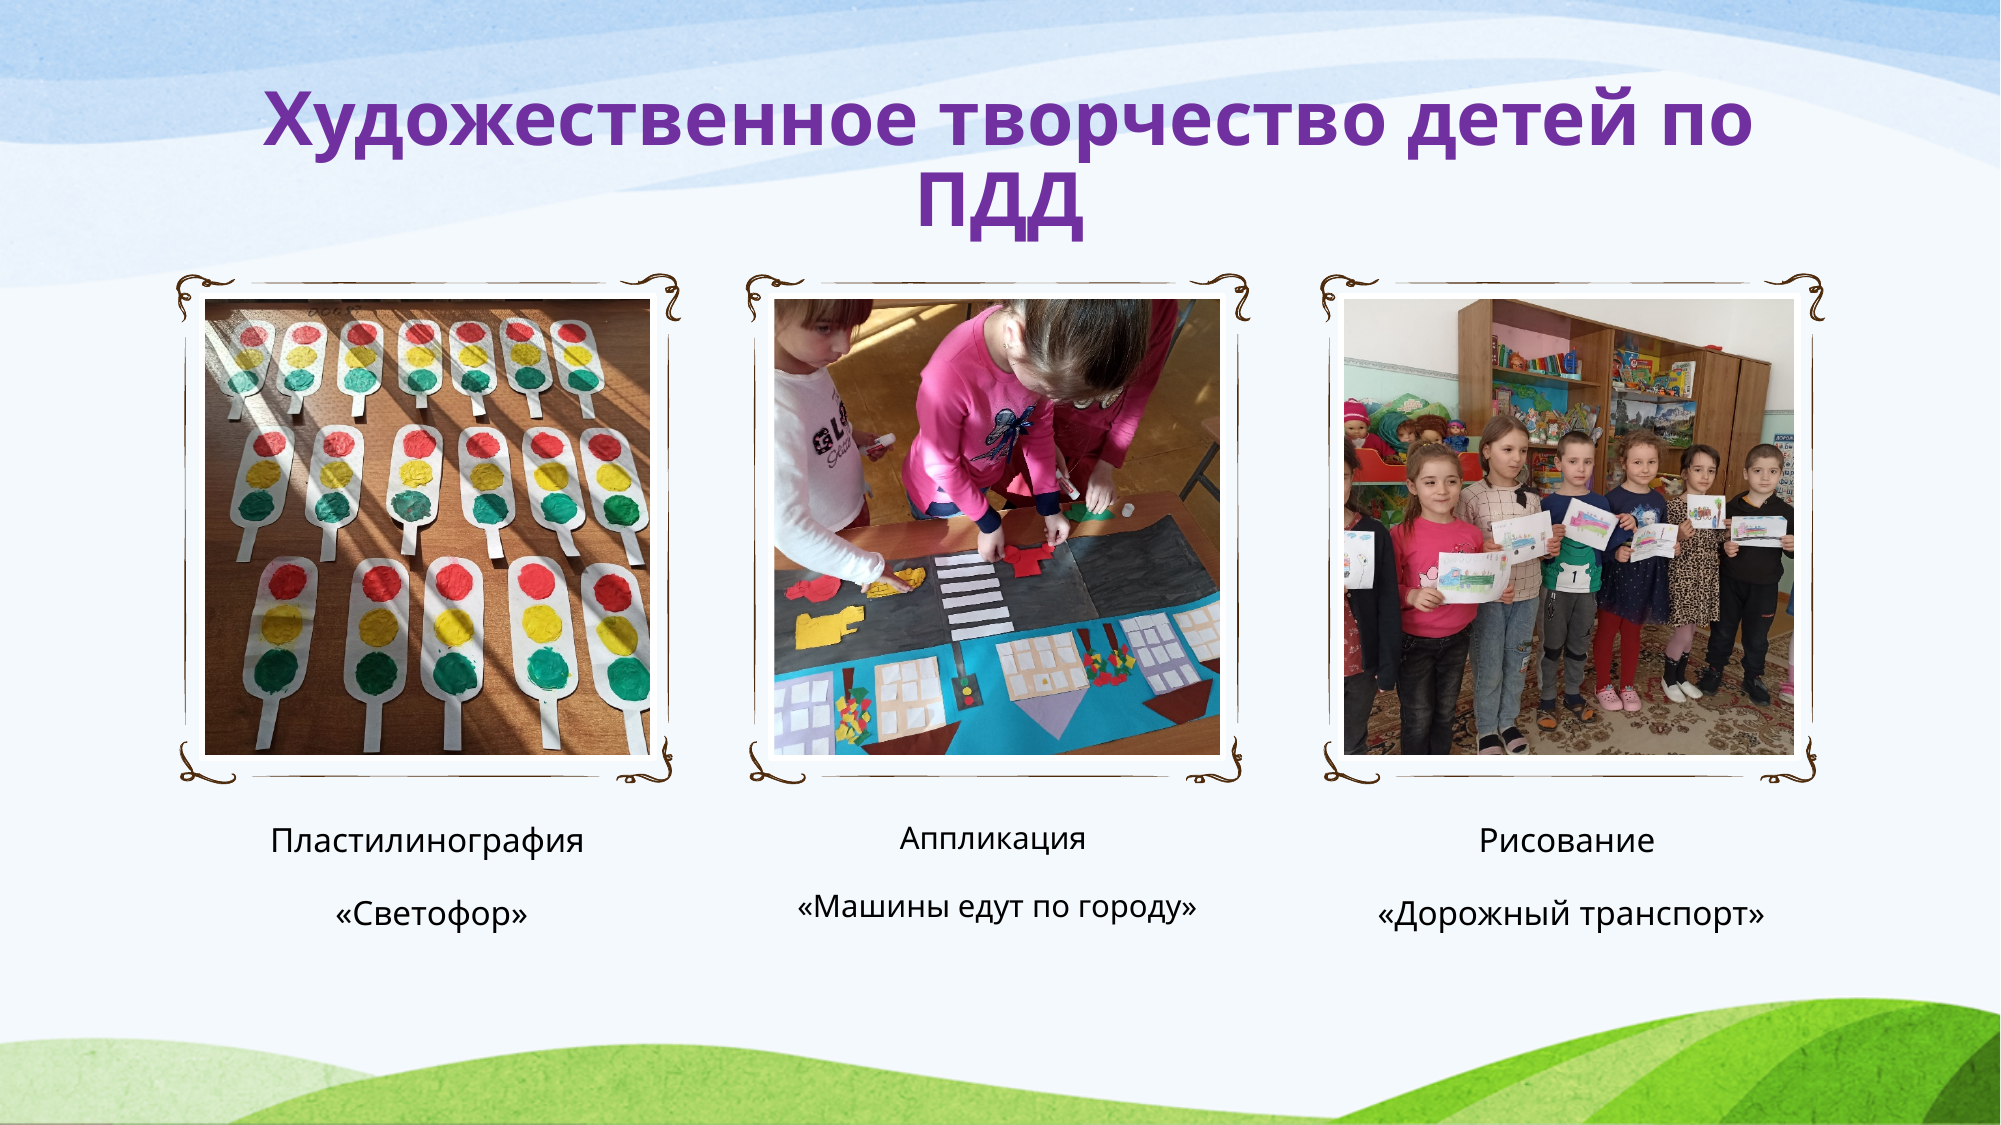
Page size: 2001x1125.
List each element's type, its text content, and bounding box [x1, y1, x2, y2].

list Аппликация «Машины едут по городу» [772, 811, 1223, 962]
title Художественное творчество детей по ПДД [174, 50, 1825, 250]
picture [0, 0, 2001, 1125]
list Рисование «Дорожный транспорт» [1346, 811, 1797, 962]
list Пластилинография «Светофор» [202, 811, 653, 948]
